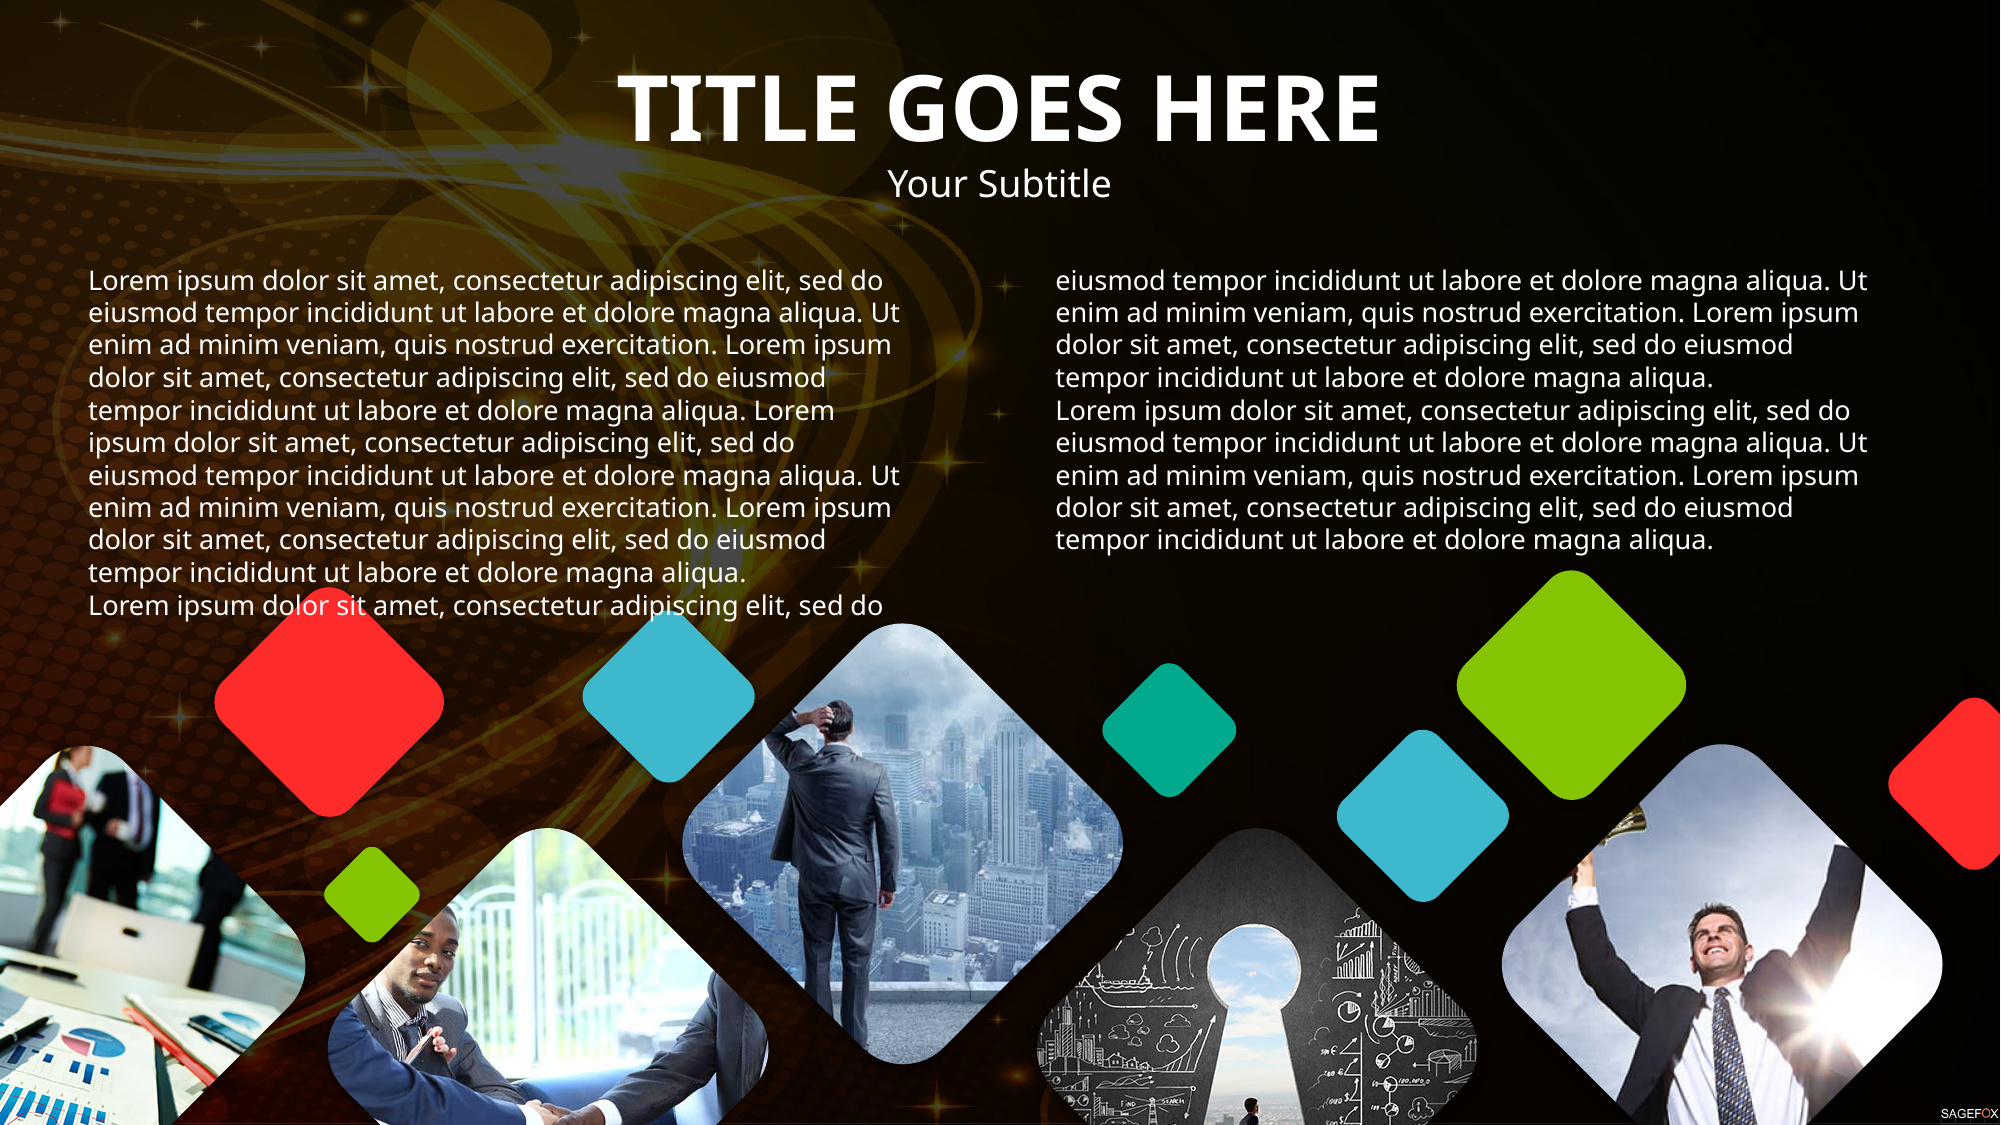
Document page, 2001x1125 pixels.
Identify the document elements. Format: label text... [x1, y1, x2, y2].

text_box [1035, 827, 1479, 1125]
text_box [0, 744, 307, 1125]
text_box Lorem ipsum dolor sit amet, consectetur adipiscing elit, sed do eiusmod tempor incididunt ut labore et dolore magna aliqua. Ut enim ad minim veniam, quis nostrud exercitation. Lorem ipsum dolor sit amet, consectetur adipiscing elit, sed do eiusmod tempor incididunt ut labore et dolore magna aliqua. Lorem ipsum dolor sit amet, consectetur adipiscing elit, sed do eiusmod tempor incididunt ut labore et dolore magna aliqua. Ut enim ad minim veniam, quis nostrud exercitation. Lorem ipsum dolor sit amet, consectetur adipiscing elit, sed do eiusmod tempor incididunt ut labore et dolore magna aliqua. Lorem ipsum dolor sit amet, consectetur adipiscing elit, sed do eiusmod tempor incididunt ut labore et dolore magna aliqua. Ut enim ad minim veniam, quis nostrud exercitation. Lorem ipsum dolor sit amet, consectetur adipiscing elit, sed do eiusmod tempor incididunt ut labore et dolore magna aliqua. Lorem ipsum dolor sit amet, consectetur adipiscing elit, sed do eiusmod tempor incididunt ut labore et dolore magna aliqua. Ut enim ad minim veniam, quis nostrud exercitation. Lorem ipsum dolor sit amet, consectetur adipiscing elit, sed do eiusmod tempor incididunt ut labore et dolore magna aliqua. [73, 255, 1888, 643]
text_box [1455, 643, 1688, 801]
text_box [581, 643, 756, 784]
text_box [1500, 743, 1944, 1125]
text_box [326, 827, 770, 1125]
picture [0, 0, 2001, 1125]
text_box [213, 643, 445, 818]
text_box [1101, 662, 1238, 799]
text_box [681, 643, 1125, 1066]
text_box [323, 845, 421, 944]
text_box [1335, 728, 1510, 903]
text_box TITLE GOES HERE Your Subtitle [548, 42, 1452, 212]
text_box [1887, 696, 2000, 871]
